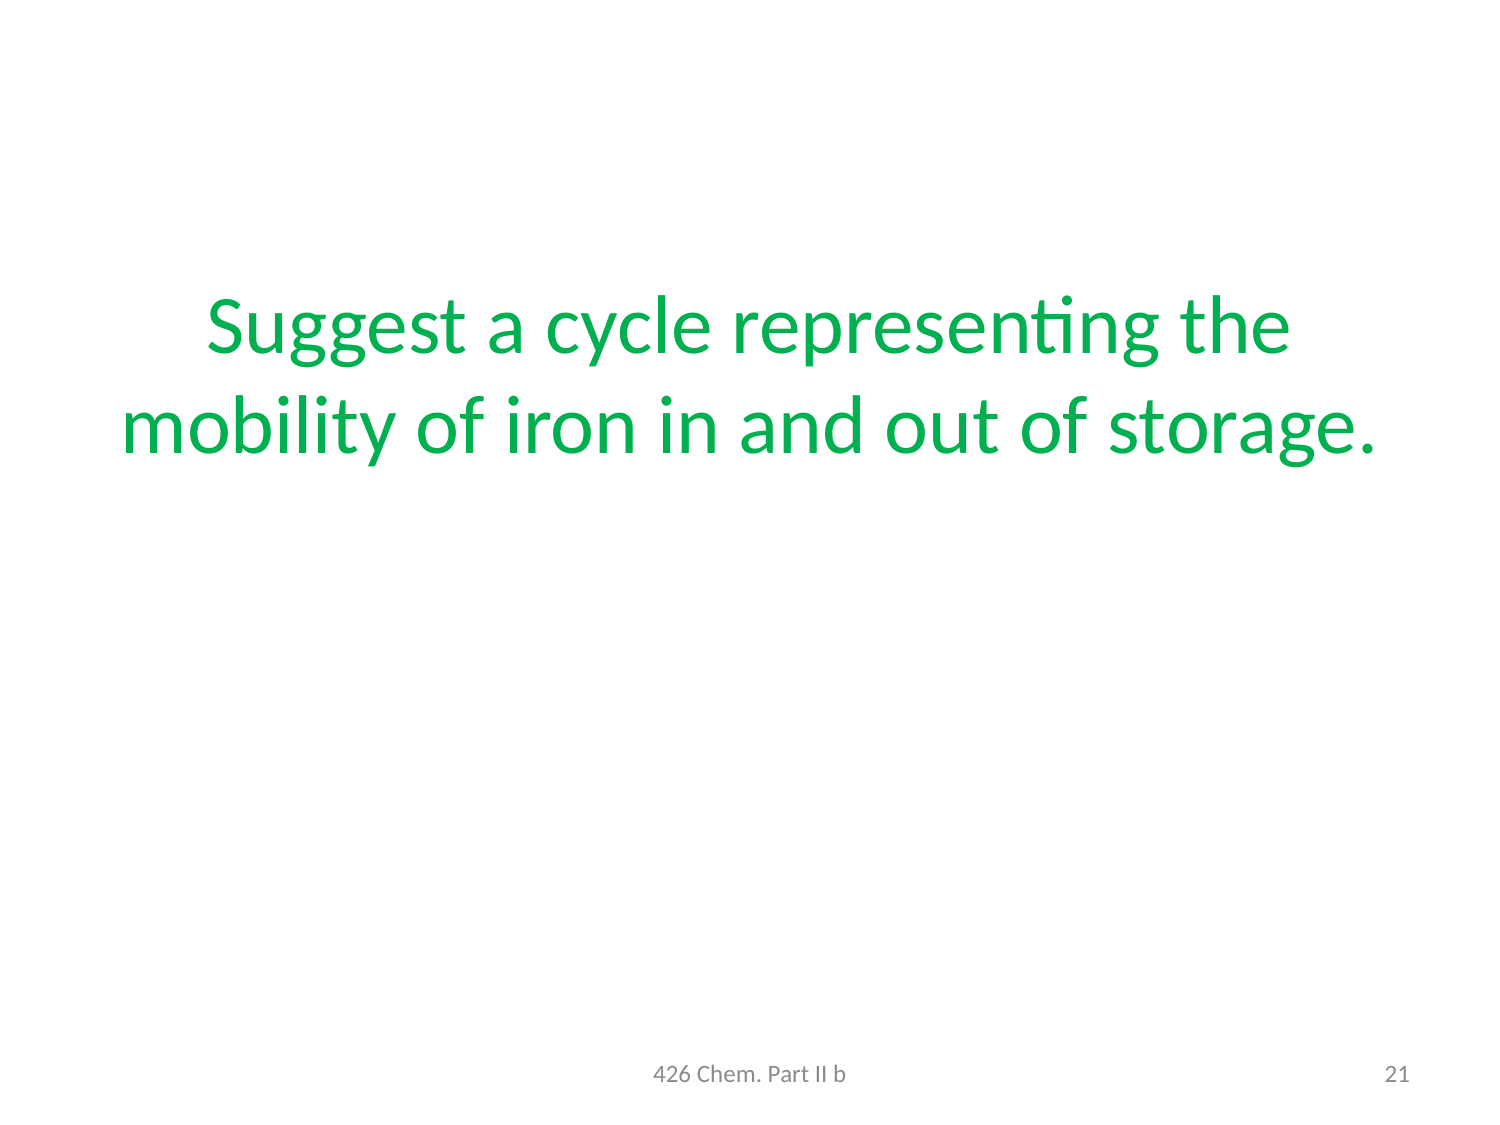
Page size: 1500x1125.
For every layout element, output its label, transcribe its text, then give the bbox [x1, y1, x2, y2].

slide_number 21 [1074, 1042, 1425, 1103]
footer 426 Chem. Part II b [512, 1042, 988, 1103]
list Suggest a cycle representing the mobility of iron in and out of storage. [75, 262, 1425, 1005]
